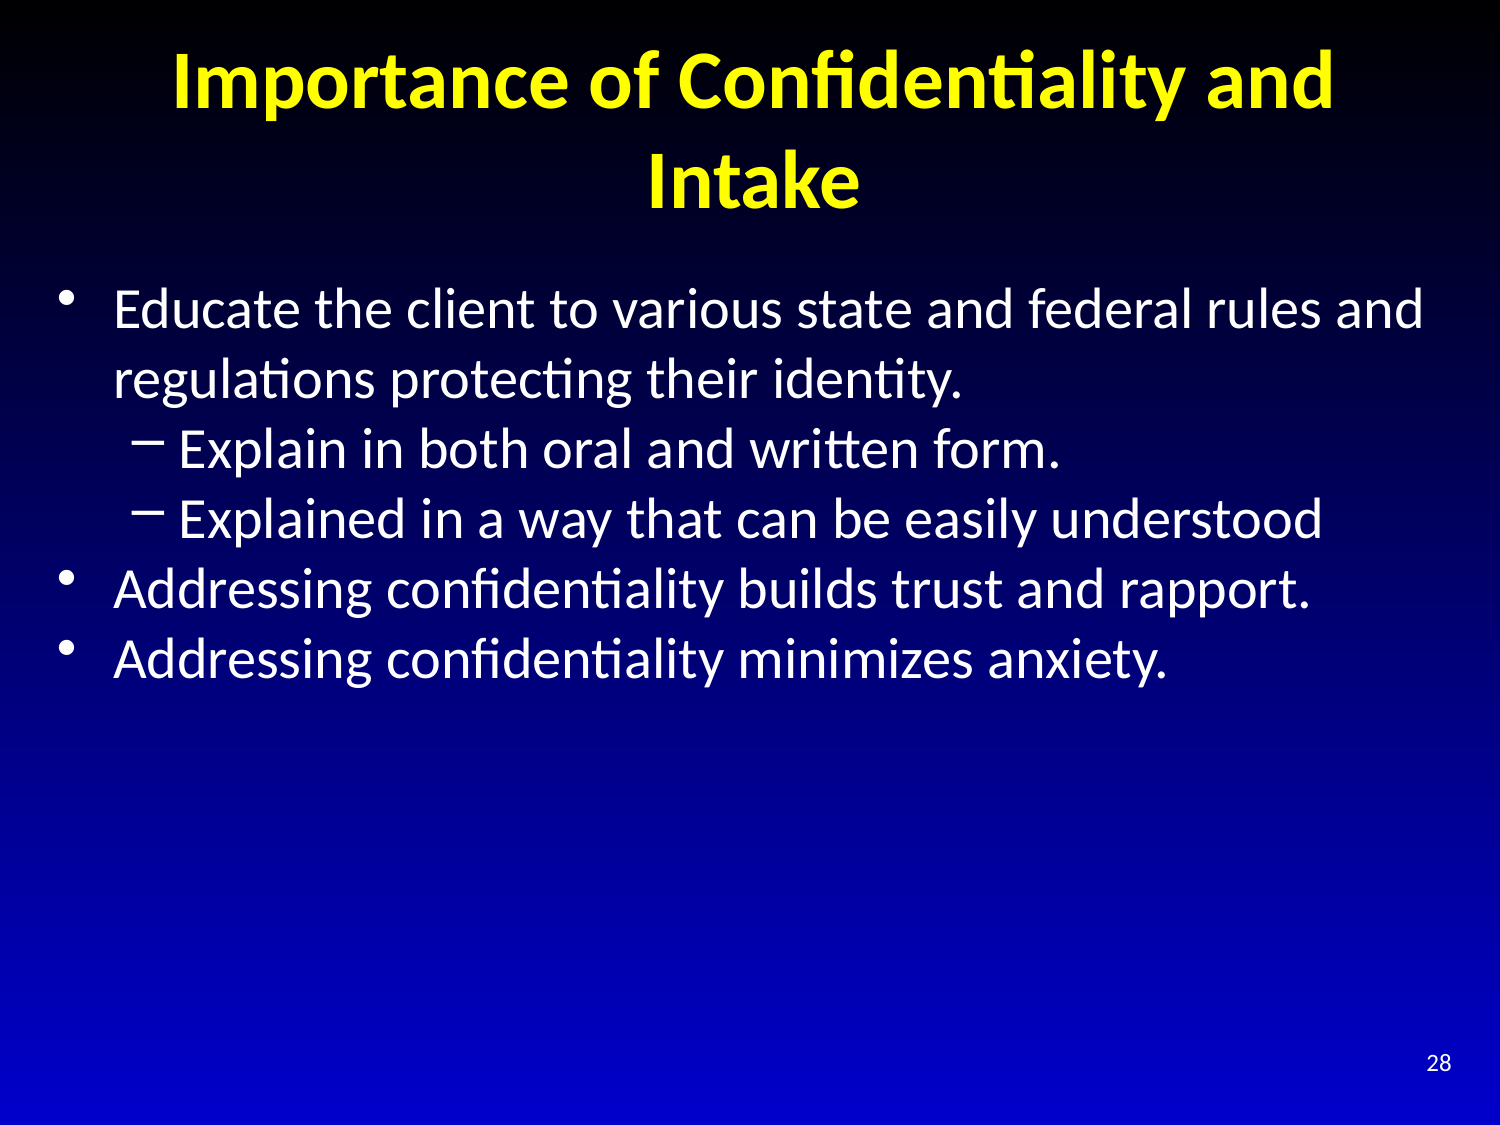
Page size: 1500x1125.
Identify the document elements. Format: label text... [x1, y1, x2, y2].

title Importance of Confidentiality and Intake [41, 62, 1467, 188]
list Educate the client to various state and federal rules and regulations protecting their identity. Explain in both oral and written form. Explained in a way that can be easily understood Addressing confidentiality builds trust and rapport. Addressing confidentiality minimizes anxiety. [41, 262, 1467, 775]
slide_number 28 [1400, 1030, 1467, 1092]
